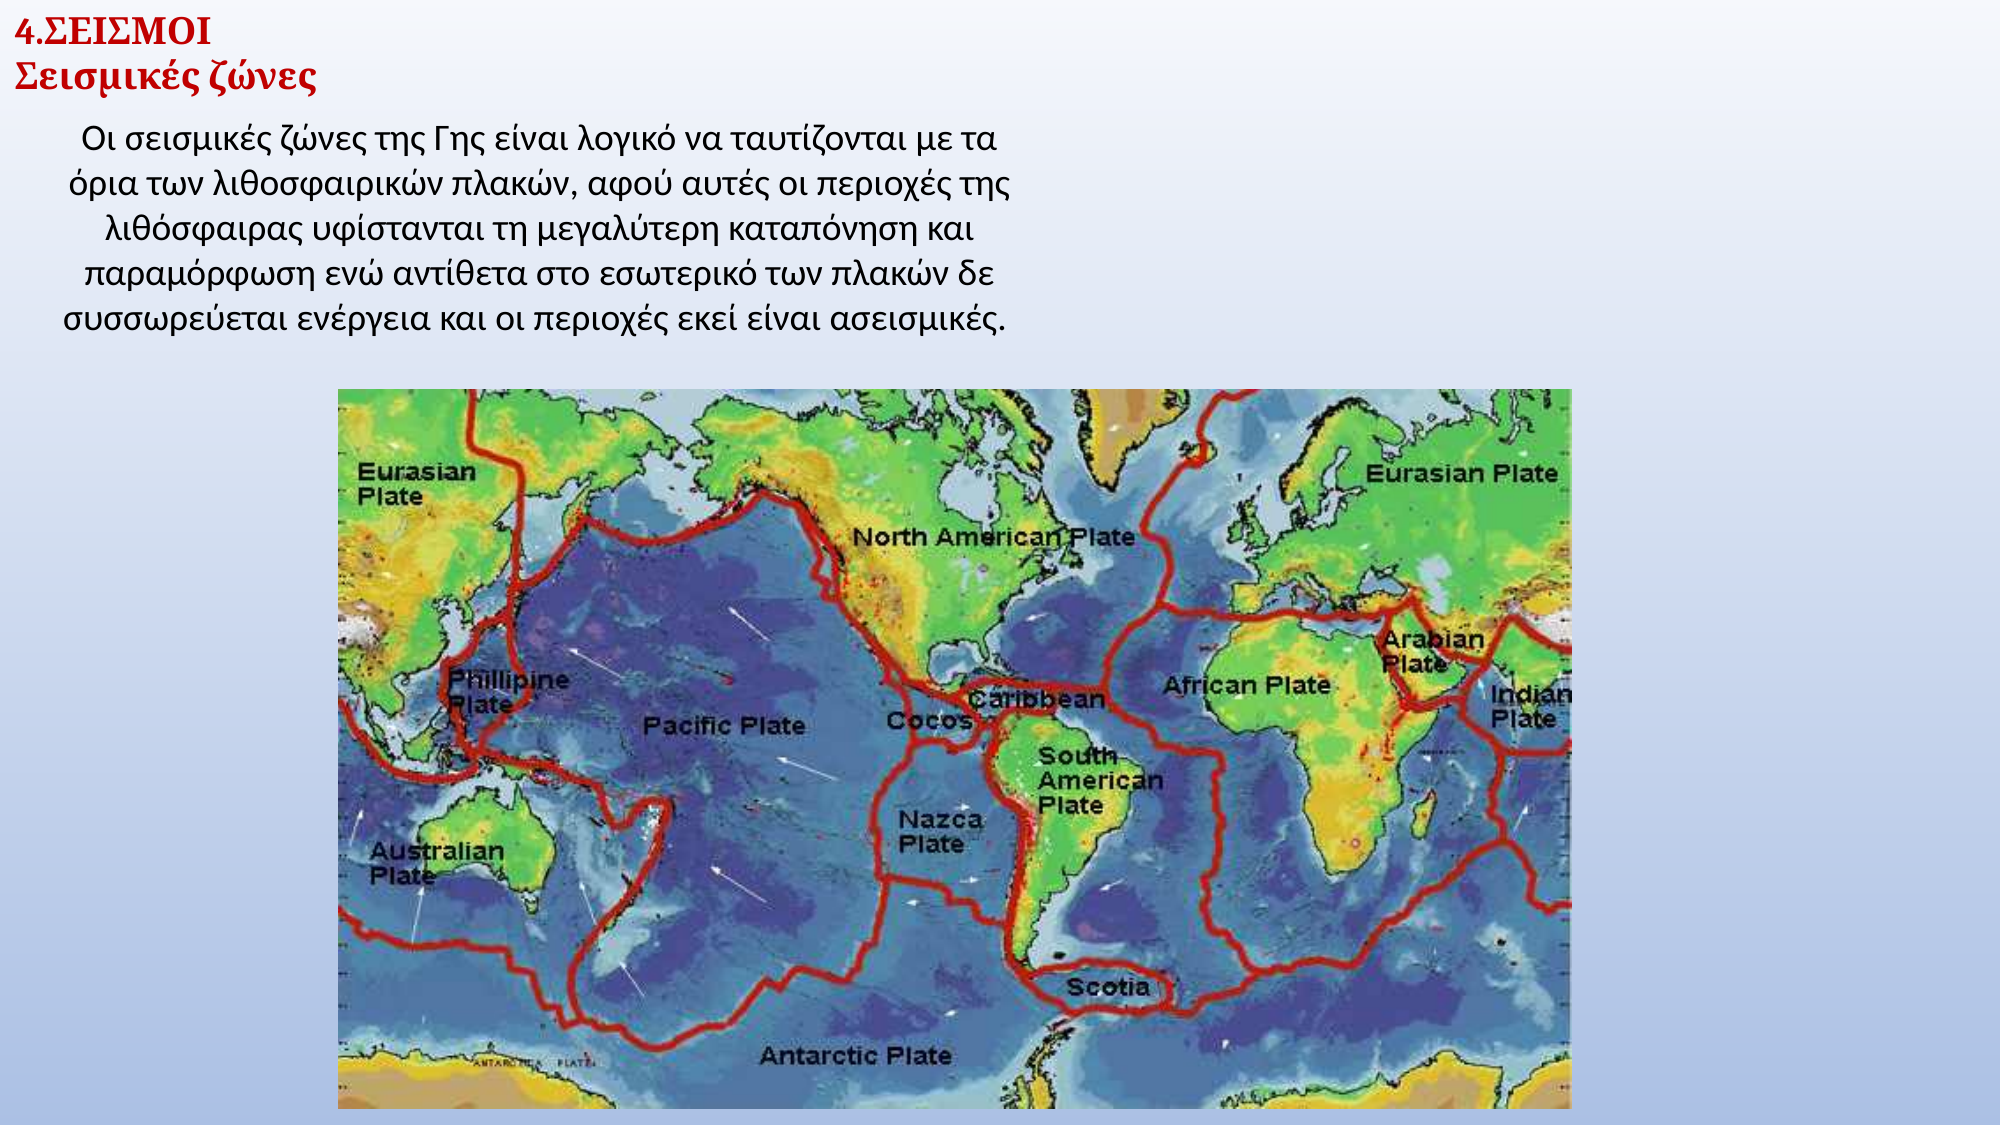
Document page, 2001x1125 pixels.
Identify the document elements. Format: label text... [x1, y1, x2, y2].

text_box Οι σεισμικές ζώνες της Γης είναι λογικό να ταυτίζονται με τα όρια των λιθοσφαιρικών πλακών, αφού αυτές οι περιοχές της λιθόσφαιρας υφίστανται τη μεγαλύτερη καταπόνηση και παραμόρφωση ενώ αντίθετα στο εσωτερικό των πλακών δε συσσωρεύεται ενέργεια και οι περιοχές εκεί είναι ασεισμικές. [39, 105, 1040, 346]
picture [337, 389, 1572, 1109]
text_box 4.ΣΕΙΣΜΟΙ Σεισμικές ζώνες [0, 0, 1000, 105]
